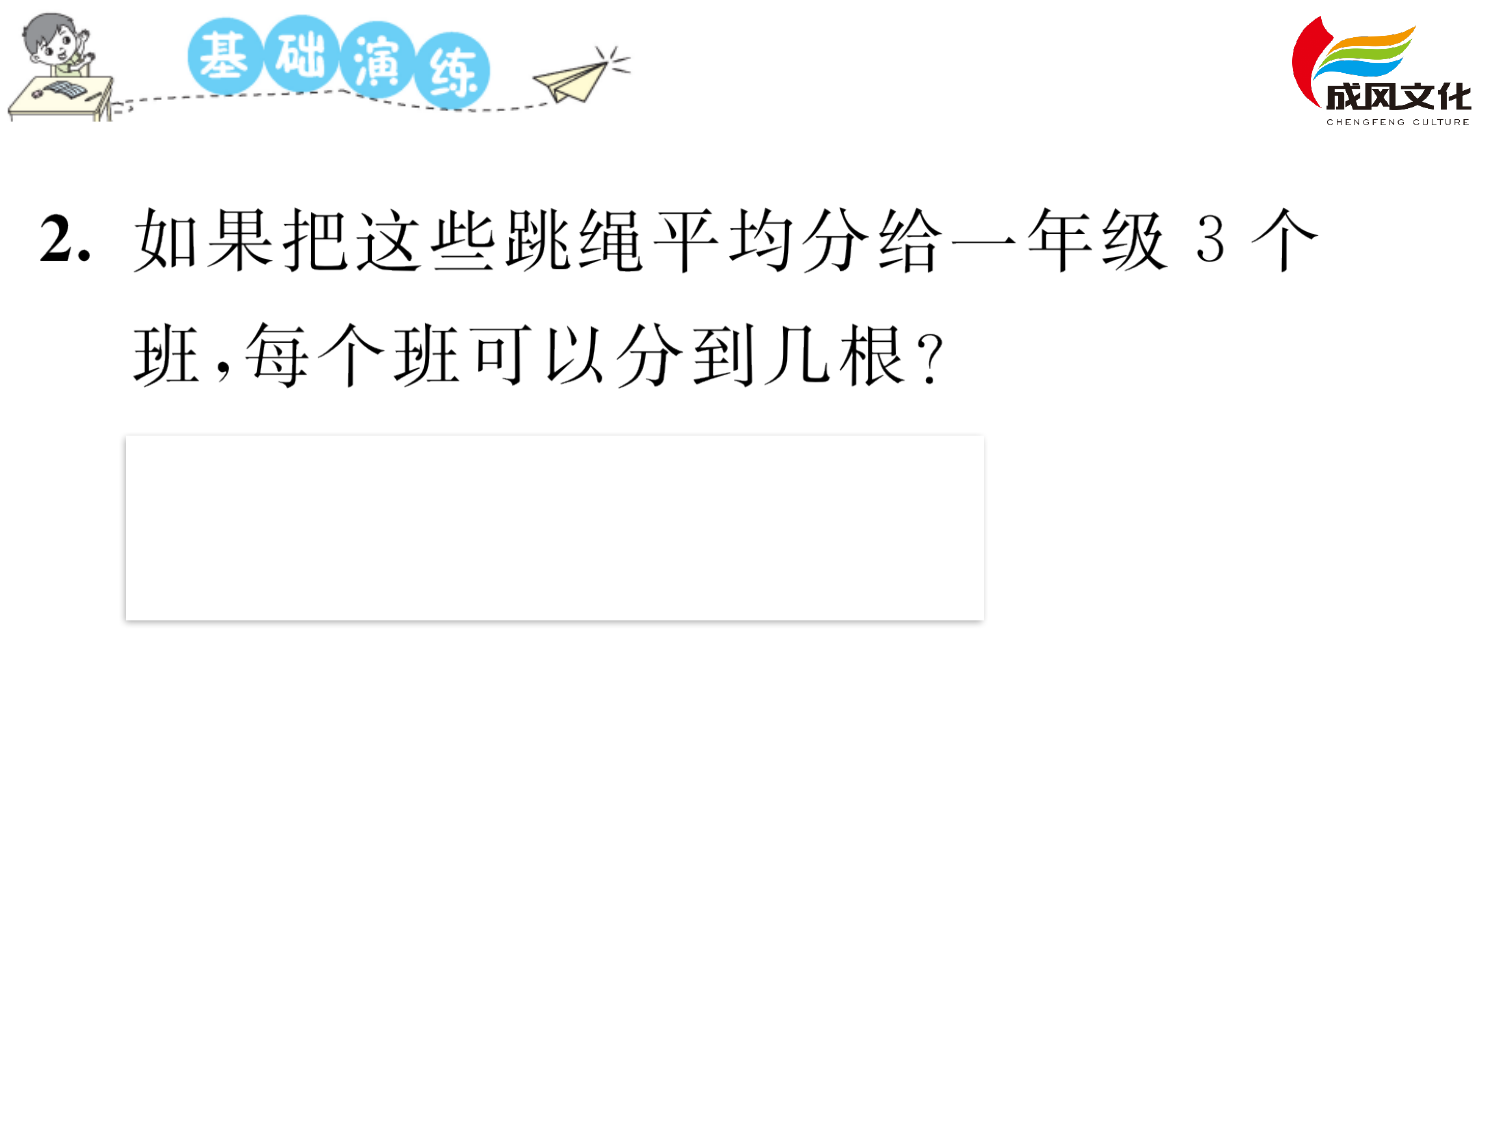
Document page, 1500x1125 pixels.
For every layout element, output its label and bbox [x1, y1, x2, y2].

picture [1281, 0, 1489, 136]
picture [35, 176, 1453, 641]
picture [2, 4, 642, 133]
